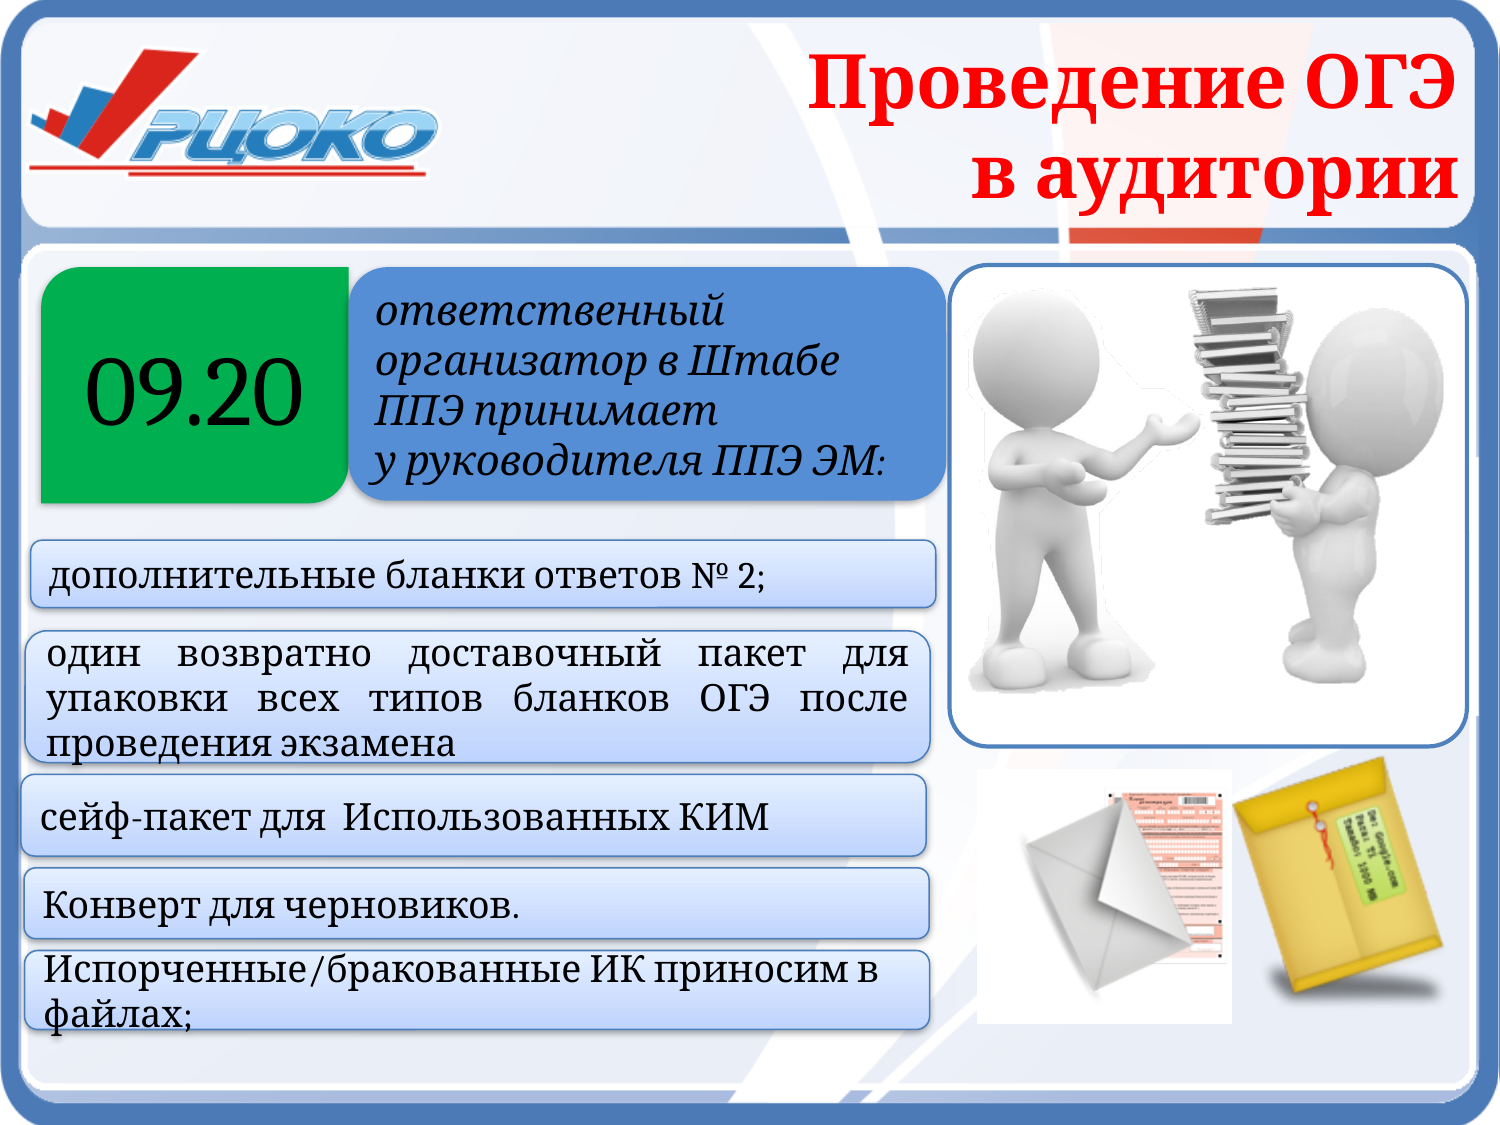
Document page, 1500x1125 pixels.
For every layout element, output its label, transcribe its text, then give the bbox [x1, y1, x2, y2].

text_box дополнительные бланки ответов № 2; [29, 539, 937, 609]
picture [0, 0, 1500, 1125]
text_box 09.20 [41, 267, 349, 504]
text_box сейф-пакет для Использованных КИМ [20, 773, 927, 857]
text_box Испорченные/бракованные ИК приносим в файлах; [23, 949, 931, 1031]
text_box один возвратно доставочный пакет для упаковки всех типов бланков ОГЭ после проведения экзамена [24, 630, 931, 764]
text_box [949, 261, 1471, 747]
text_box ответственный организатор в Штабе ППЭ принимает у руководителя ППЭ ЭМ: [348, 267, 944, 501]
text_box Проведение ОГЭ в аудитории [171, 29, 1474, 218]
text_box Конверт для черновиков. [23, 867, 930, 940]
